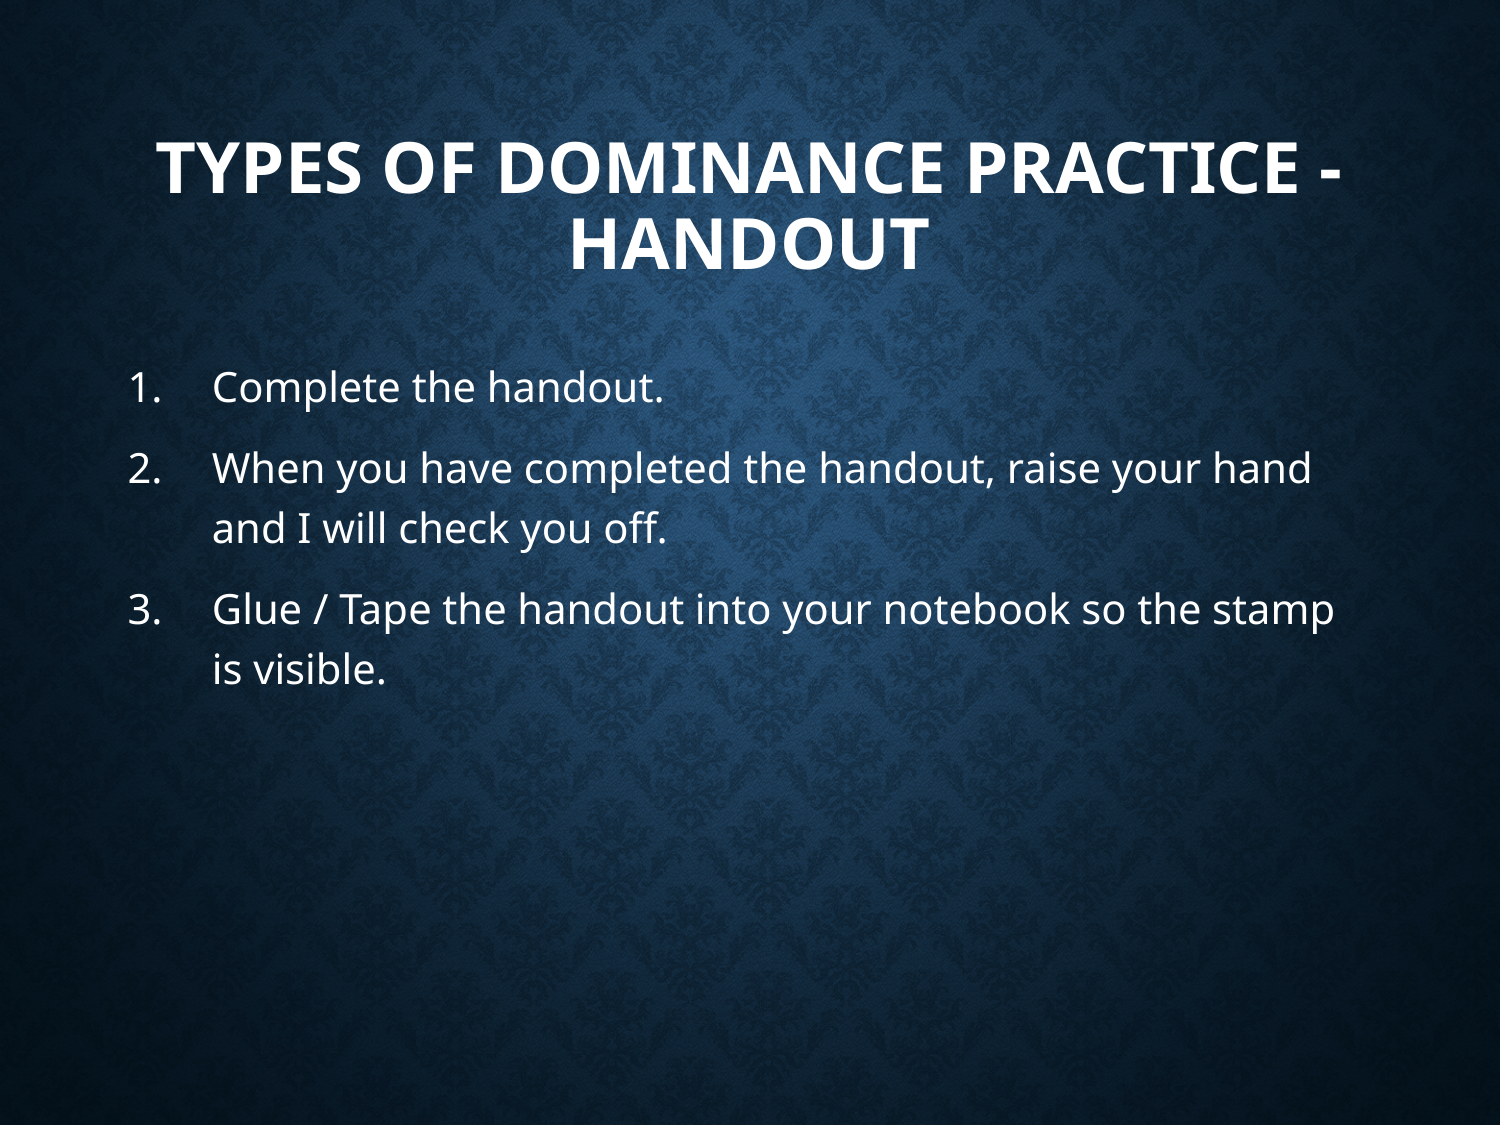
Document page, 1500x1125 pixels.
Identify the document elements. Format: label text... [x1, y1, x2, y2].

list Complete the handout. When you have completed the handout, raise your hand and I will check you off. Glue / Tape the handout into your notebook so the stamp is visible. [112, 343, 1387, 950]
title Types of Dominance Practice - Handout [112, 99, 1387, 318]
